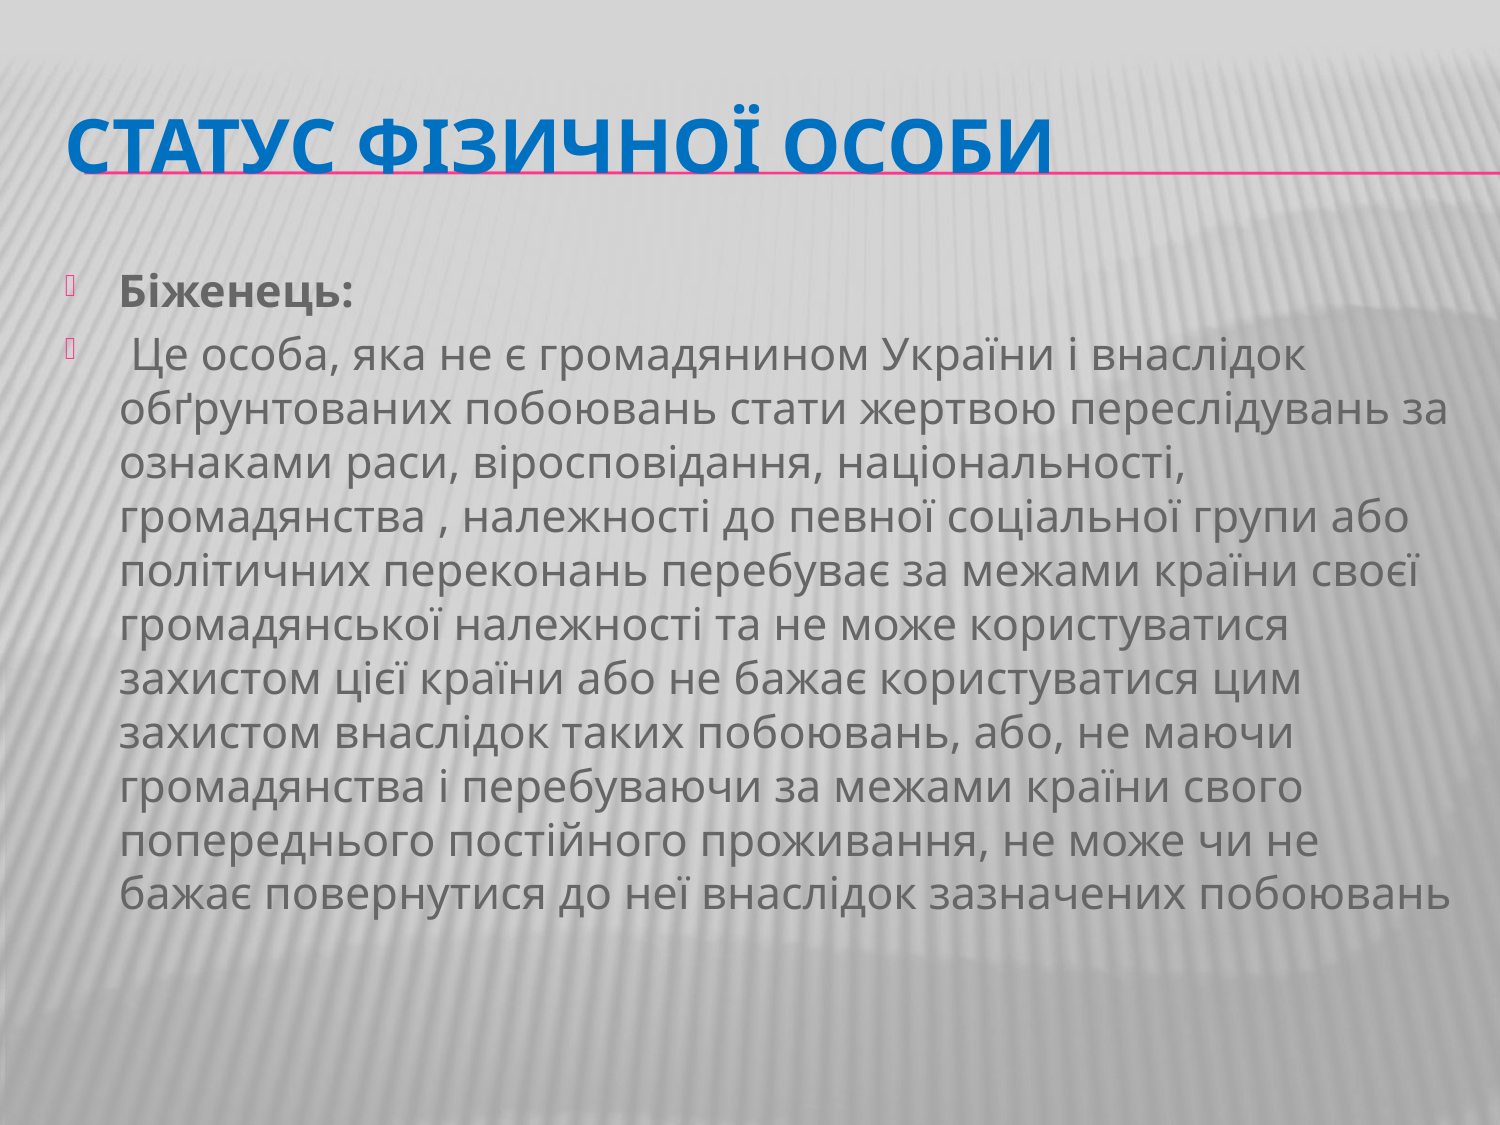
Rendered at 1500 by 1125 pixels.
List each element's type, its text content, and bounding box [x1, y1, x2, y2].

list Біженець: Це особа, яка не є громадянином України і внаслідок обґрунтованих побоювань стати жертвою переслідувань за ознаками раси, віросповідання, національності, громадянства , належності до певної соціальної групи або політичних переконань перебуває за межами країни своєї громадянської належності та не може користуватися захистом цієї країни або не бажає користуватися цим захистом внаслідок таких побоювань, або, не маючи громадянства і перебуваючи за межами країни свого попереднього постійного проживання, не може чи не бажає повернутися до неї внаслідок зазначених побоювань [50, 254, 1475, 998]
title Статус фізичної особи [50, 75, 1475, 213]
